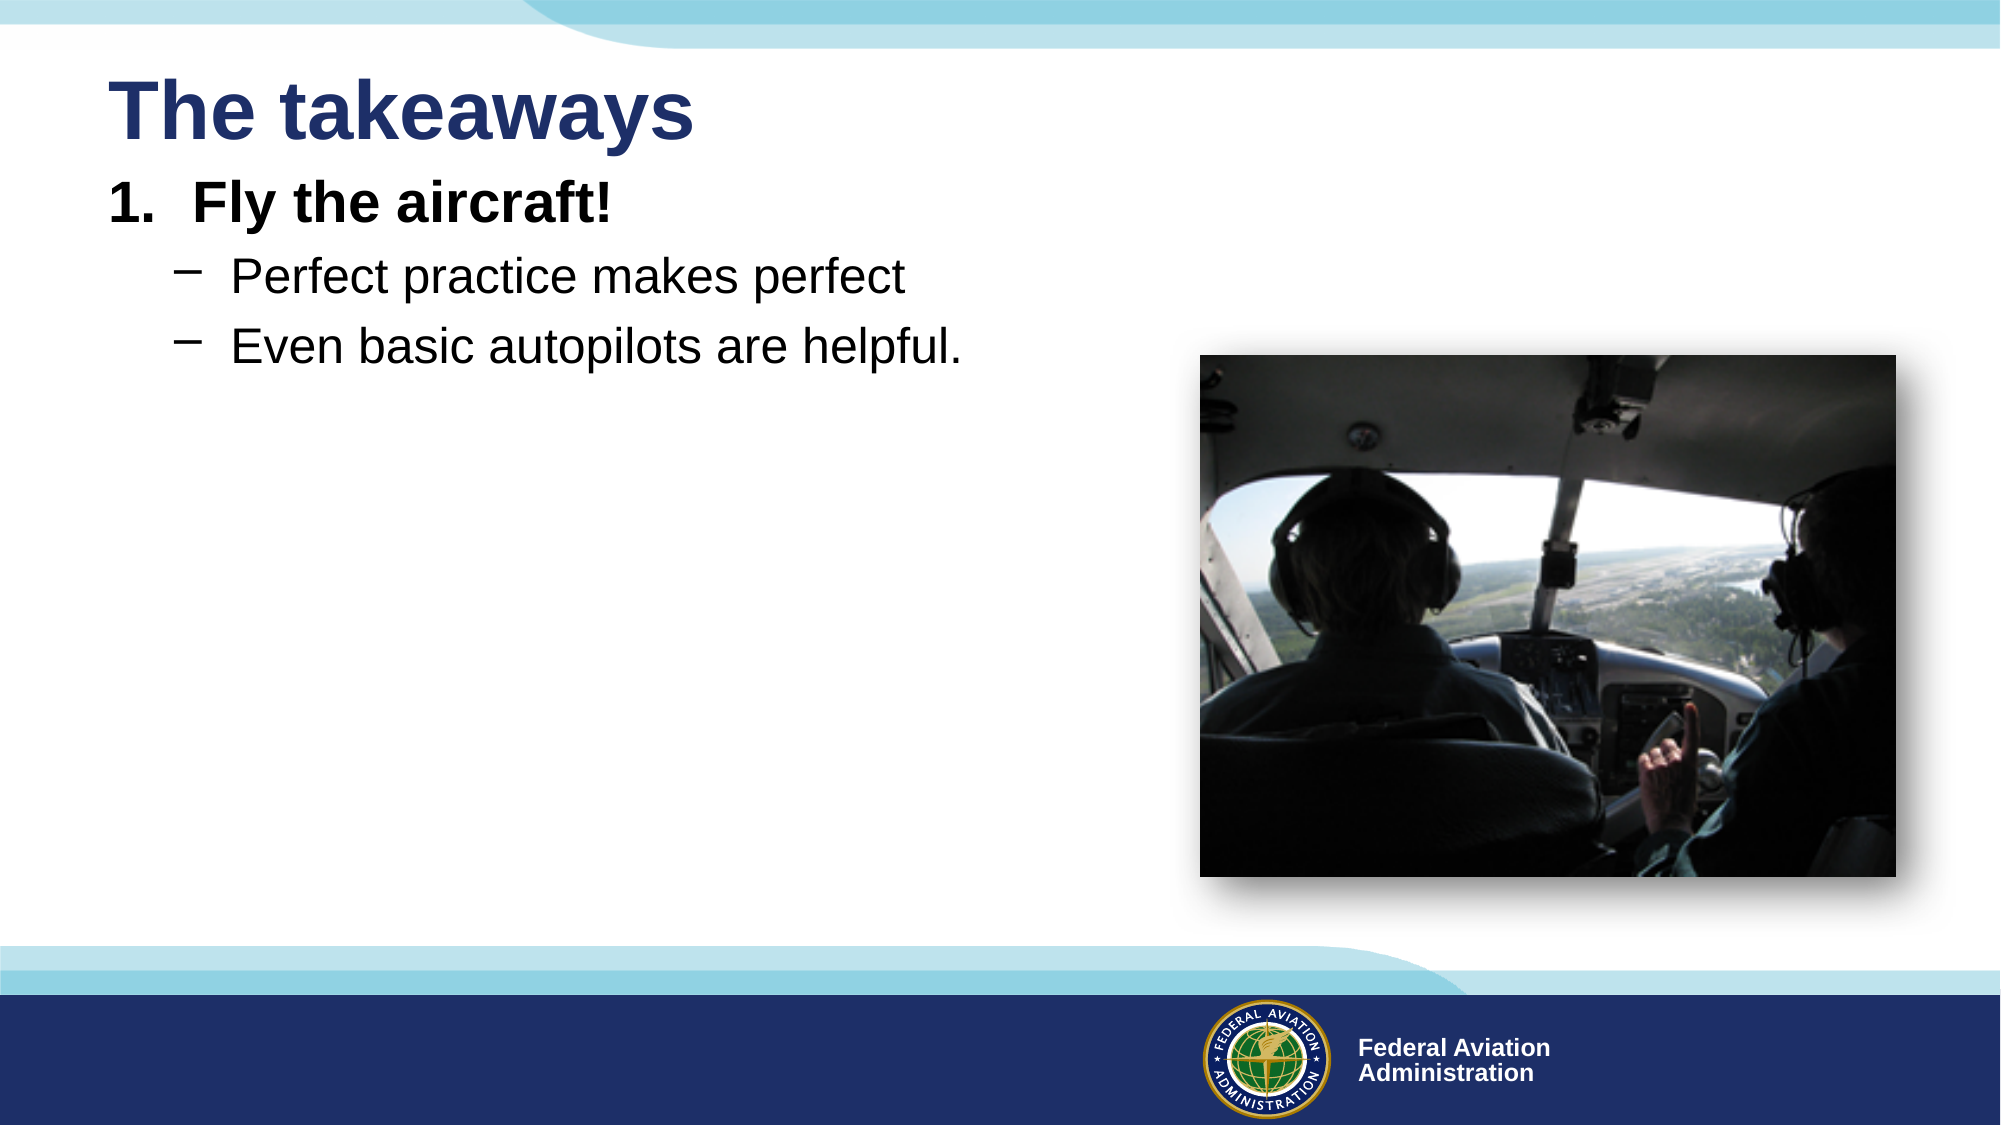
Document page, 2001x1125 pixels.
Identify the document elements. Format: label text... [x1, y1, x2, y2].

title The takeaways [93, 56, 1947, 157]
picture [0, 945, 2000, 995]
text_box Fly the aircraft! Perfect practice makes perfect Even basic autopilots are helpful. [93, 156, 1776, 877]
picture [0, 0, 1999, 50]
picture [1200, 354, 1896, 877]
